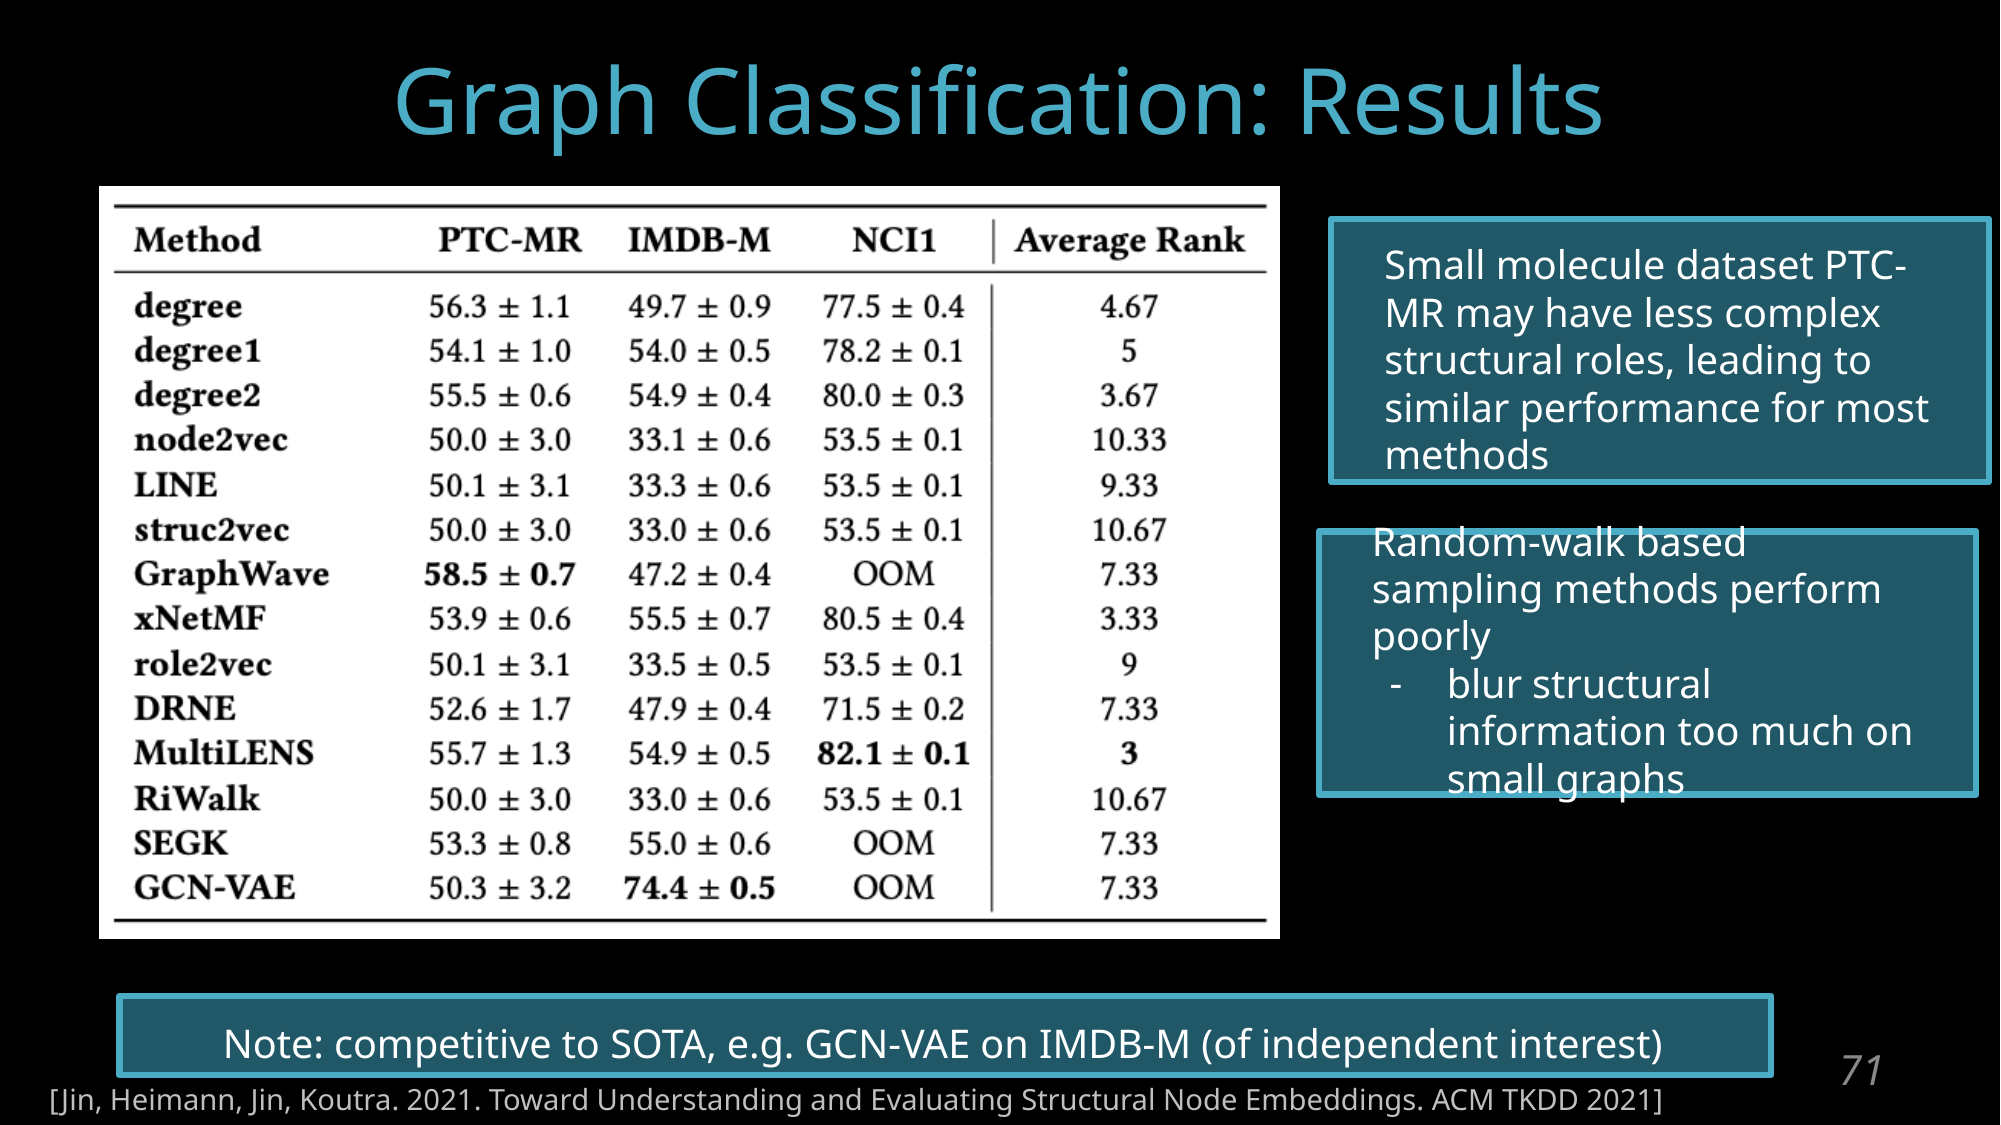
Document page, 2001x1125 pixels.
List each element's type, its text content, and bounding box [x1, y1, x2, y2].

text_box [1318, 526, 1977, 795]
text_box [Jin, Heimann, Jin, Koutra. 2021. Toward Understanding and Evaluating Structural Node Embeddings. ACM TKDD 2021] [34, 1066, 113, 1125]
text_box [1330, 218, 1990, 491]
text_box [119, 935, 1772, 1125]
title Graph Classification: Results [99, 3, 1900, 192]
picture [99, 186, 1280, 939]
slide_number ‹#› [1779, 1042, 1900, 1103]
